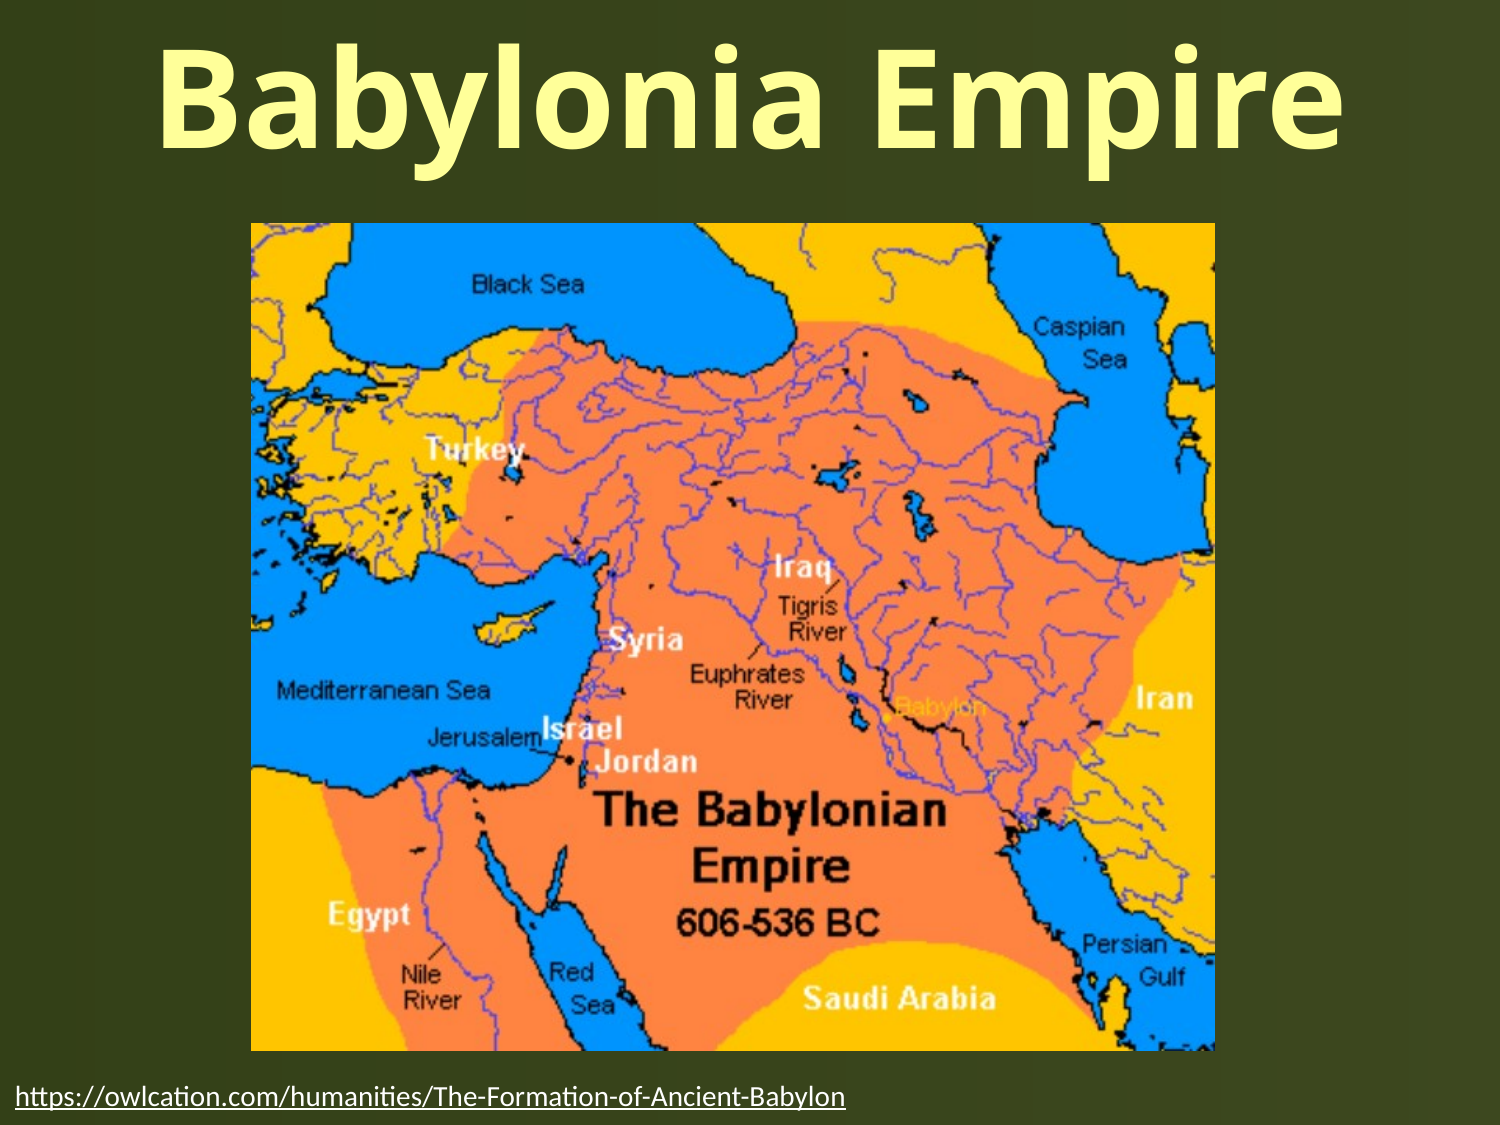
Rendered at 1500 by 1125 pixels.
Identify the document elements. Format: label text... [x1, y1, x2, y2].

text_box https://owlcation.com/humanities/The-Formation-of-Ancient-Babylon [0, 1069, 1500, 1120]
title Babylonia Empire [0, 36, 1500, 172]
picture [251, 223, 1215, 1051]
